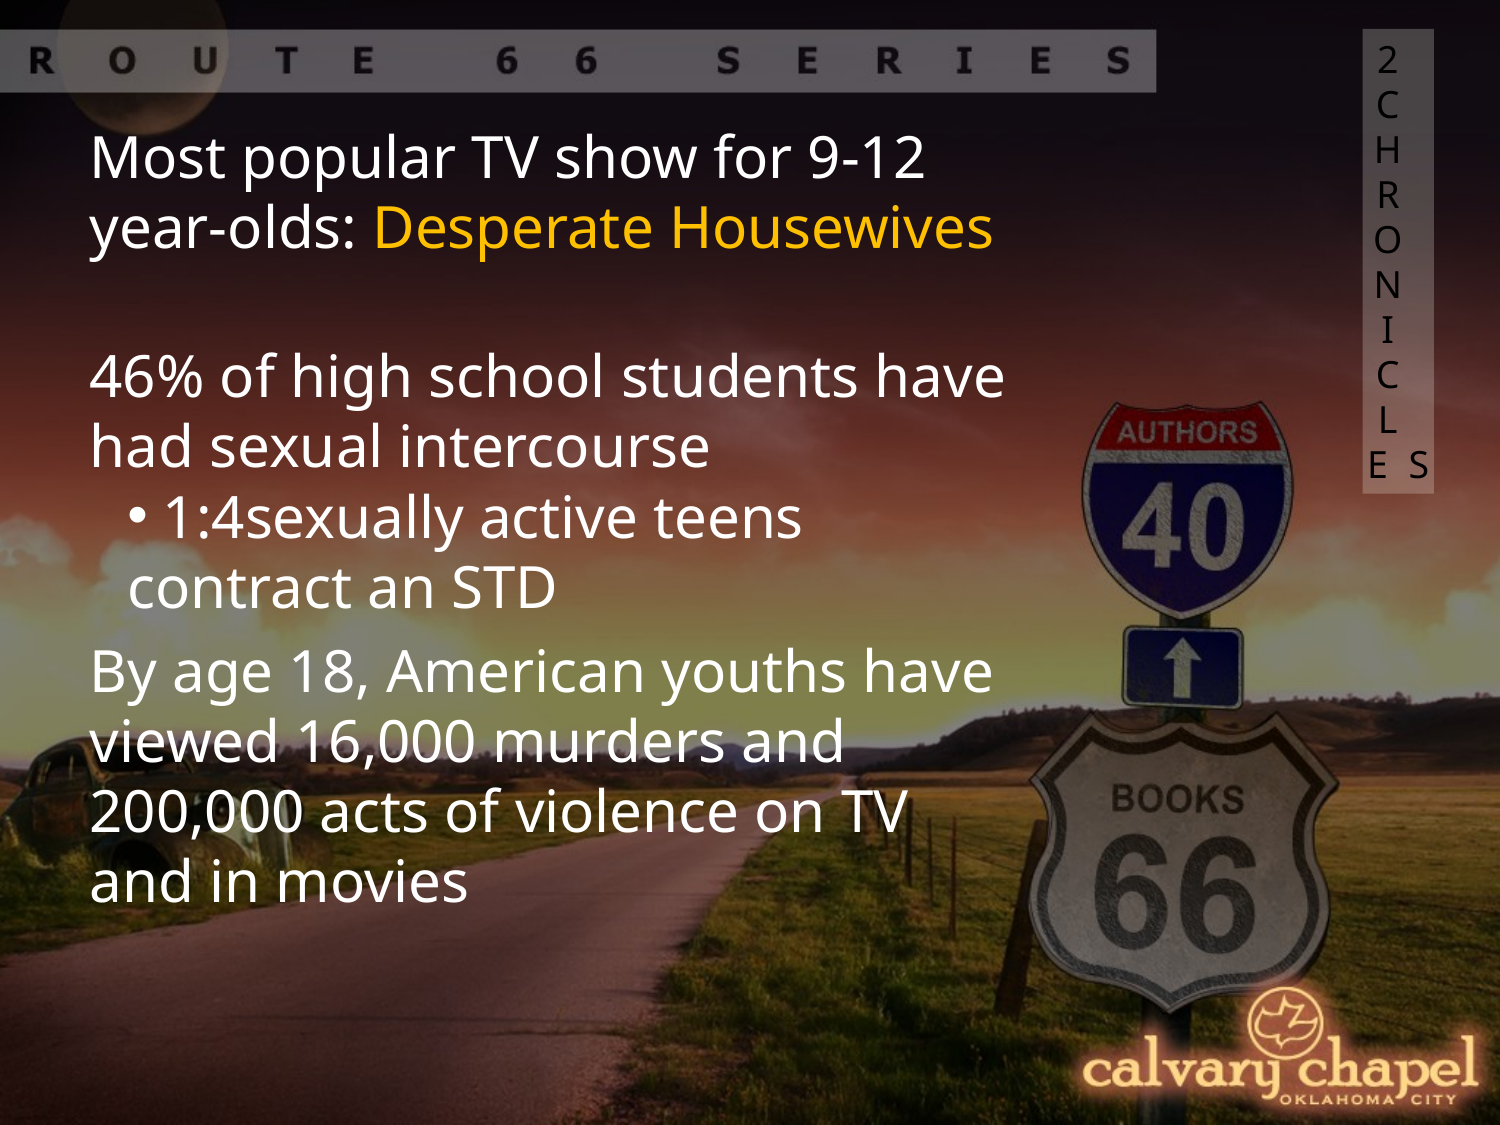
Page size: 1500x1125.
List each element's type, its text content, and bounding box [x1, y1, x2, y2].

picture [0, 0, 1500, 1125]
text_box 46% of high school students have had sexual intercourse [74, 331, 1038, 487]
text_box Most popular TV show for 9-12 year-olds: Desperate Housewives [74, 112, 1038, 268]
text_box By age 18, American youths have viewed 16,000 murders and 200,000 acts of violence on TV and in movies [74, 627, 1038, 922]
text_box 2 CHRONICLES [1362, 28, 1434, 494]
text_box 1:4sexually active teens contract an STD [112, 472, 1038, 627]
